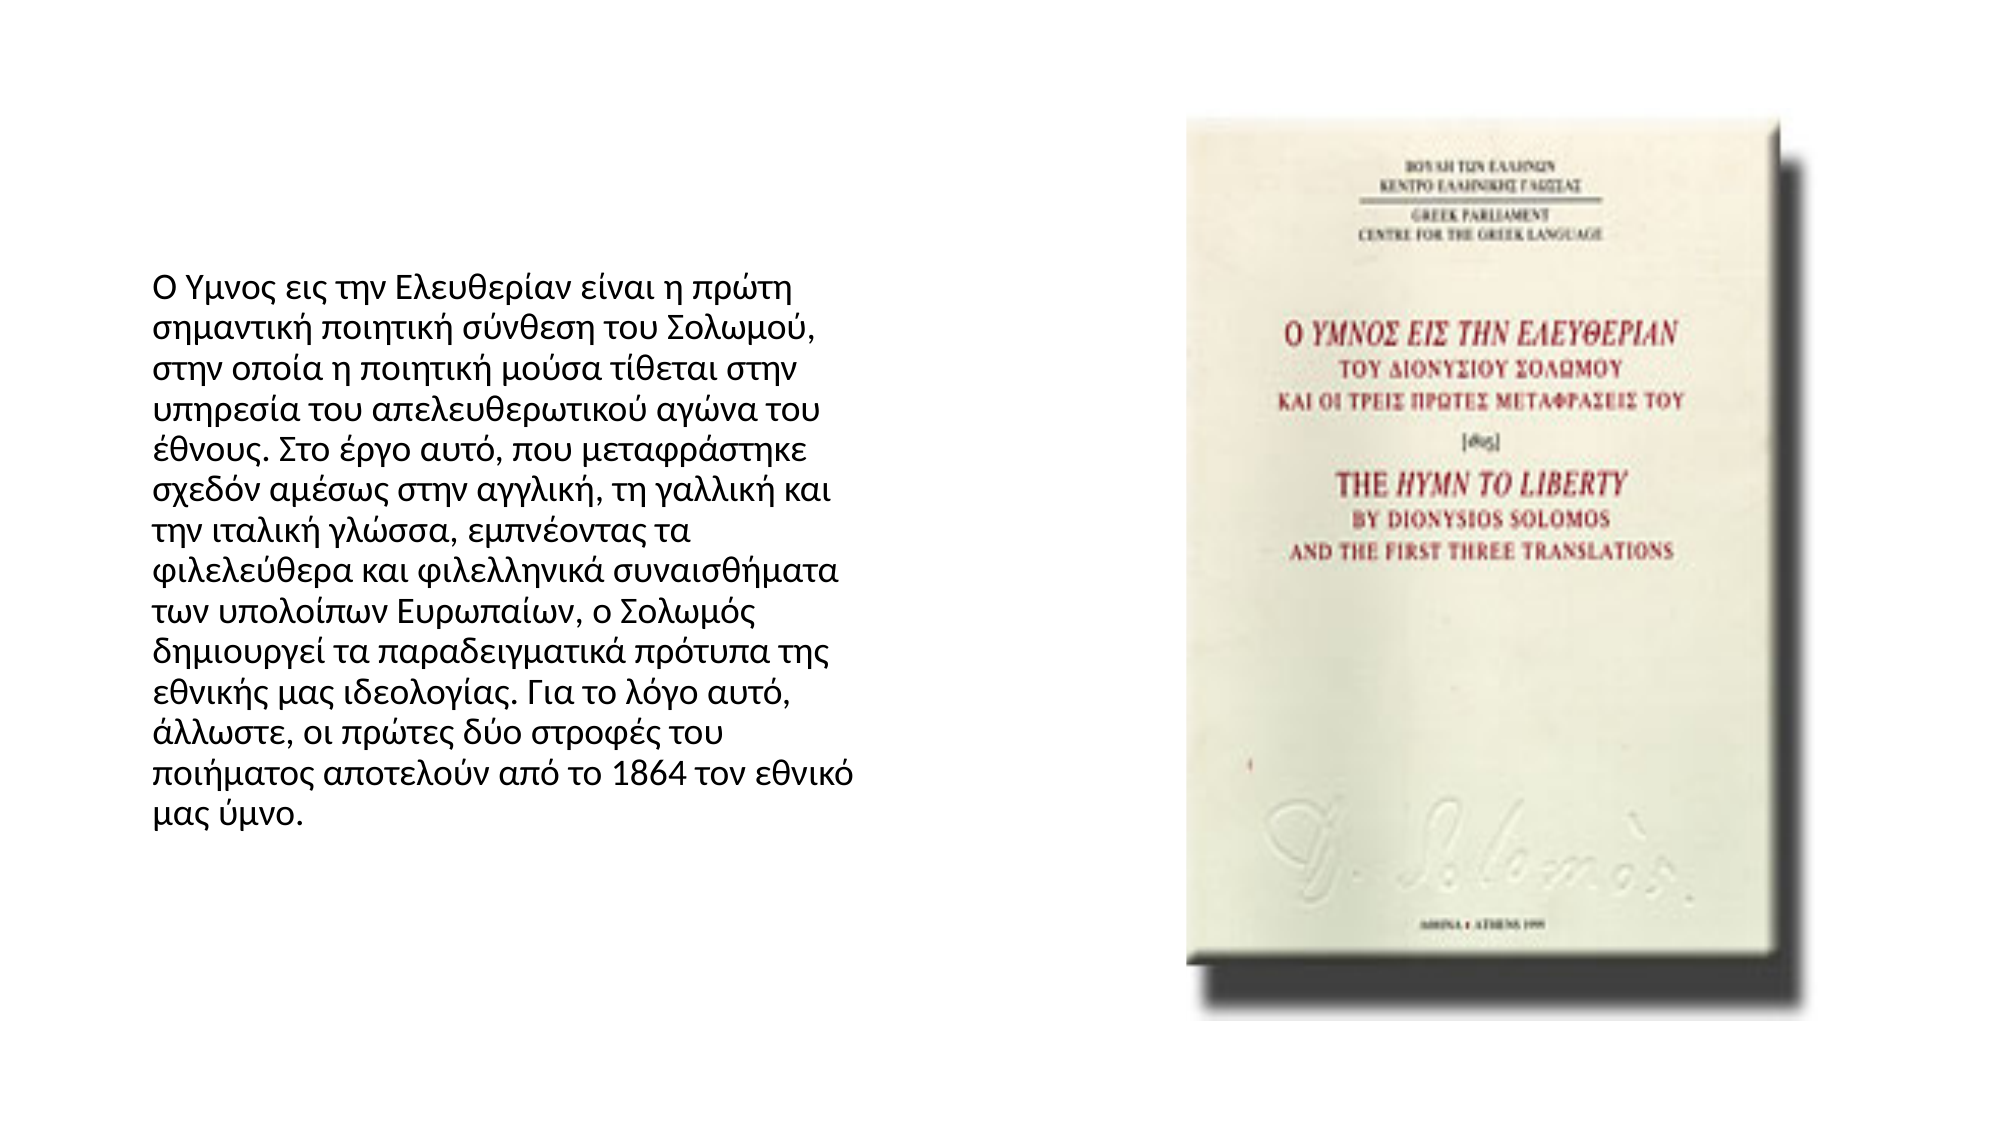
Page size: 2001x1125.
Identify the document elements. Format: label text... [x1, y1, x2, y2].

text_box Ο Ύμνος εις την Ελευθερίαν είναι η πρώτη σημαντική ποιητική σύνθεση του Σολωμού, στην οποία η ποιητική μούσα τίθεται στην υπηρεσία του απελευθερωτικού αγώνα του έθνους. Στο έργο αυτό, που μεταφράστηκε σχεδόν αμέσως στην αγγλική, τη γαλλική και την ιταλική γλώσσα, εμπνέοντας τα φιλελεύθερα και φιλελληνικά συναισθήματα των υπολοίπων Ευρωπαίων, ο Σολωμός δημιουργεί τα παραδειγματικά πρότυπα της εθνικής μας ιδεολογίας. Για το λόγο αυτό, άλλωστε, οι πρώτες δύο στροφές του ποιήματος αποτελούν από το 1864 τον εθνικό μας ύμνο. [137, 89, 891, 1002]
picture [1186, 108, 1821, 1021]
